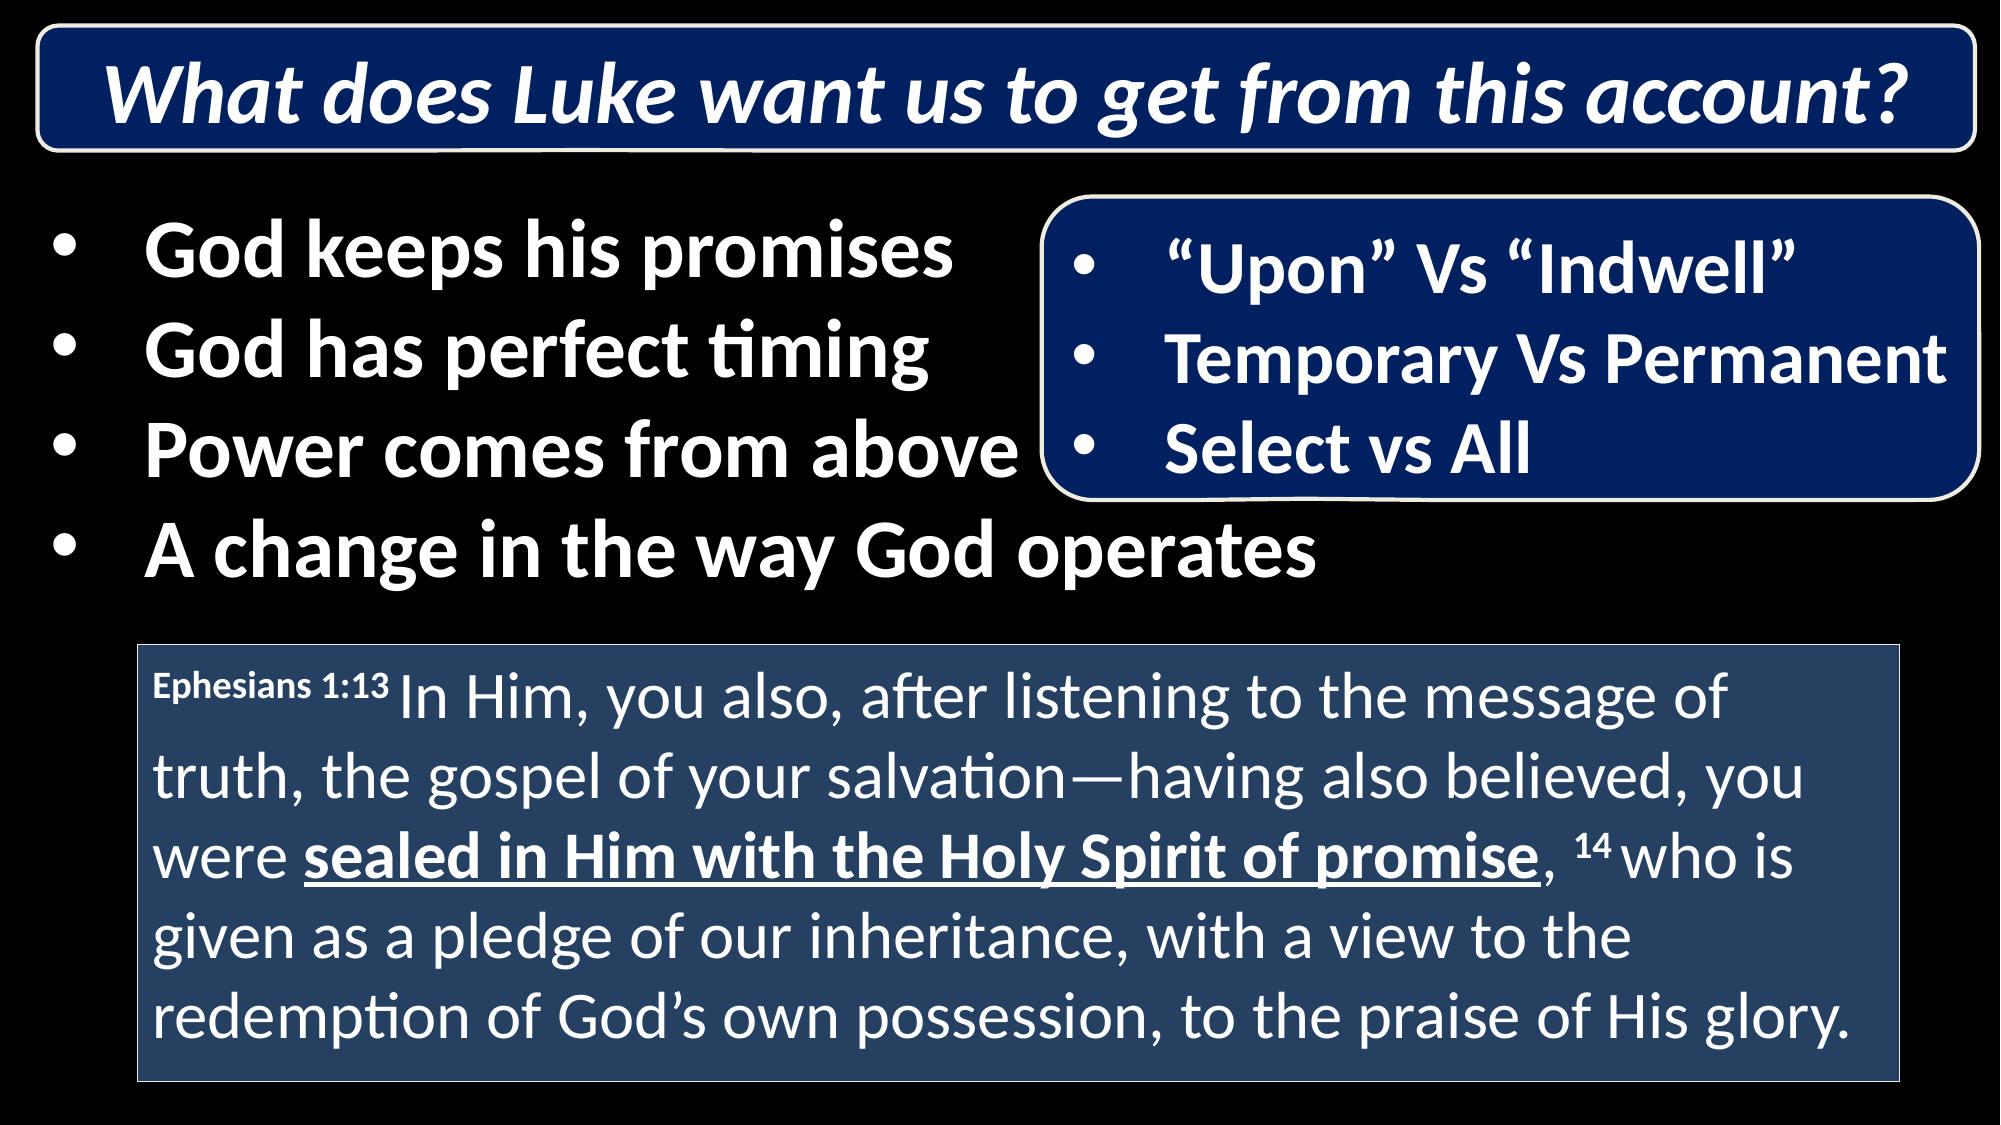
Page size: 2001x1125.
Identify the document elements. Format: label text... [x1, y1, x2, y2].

text_box What does Luke want us to get from this account? [35, 23, 1978, 153]
text_box [35, 0, 1137, 41]
text_box God keeps his promises God has perfect timing Power comes from above A change in the way God operates [0, 148, 1403, 890]
text_box Ephesians 1:13 In Him, you also, after listening to the message of truth, the gospel of your salvation—having also believed, you were sealed in Him with the Holy Spirit of promise, 14 who is given as a pledge of our inheritance, with a view to the redemption of God’s own possession, to the praise of His glory. [137, 644, 1900, 1082]
text_box “Upon” Vs “Indwell” Temporary Vs Permanent Select vs All [1039, 194, 1982, 503]
